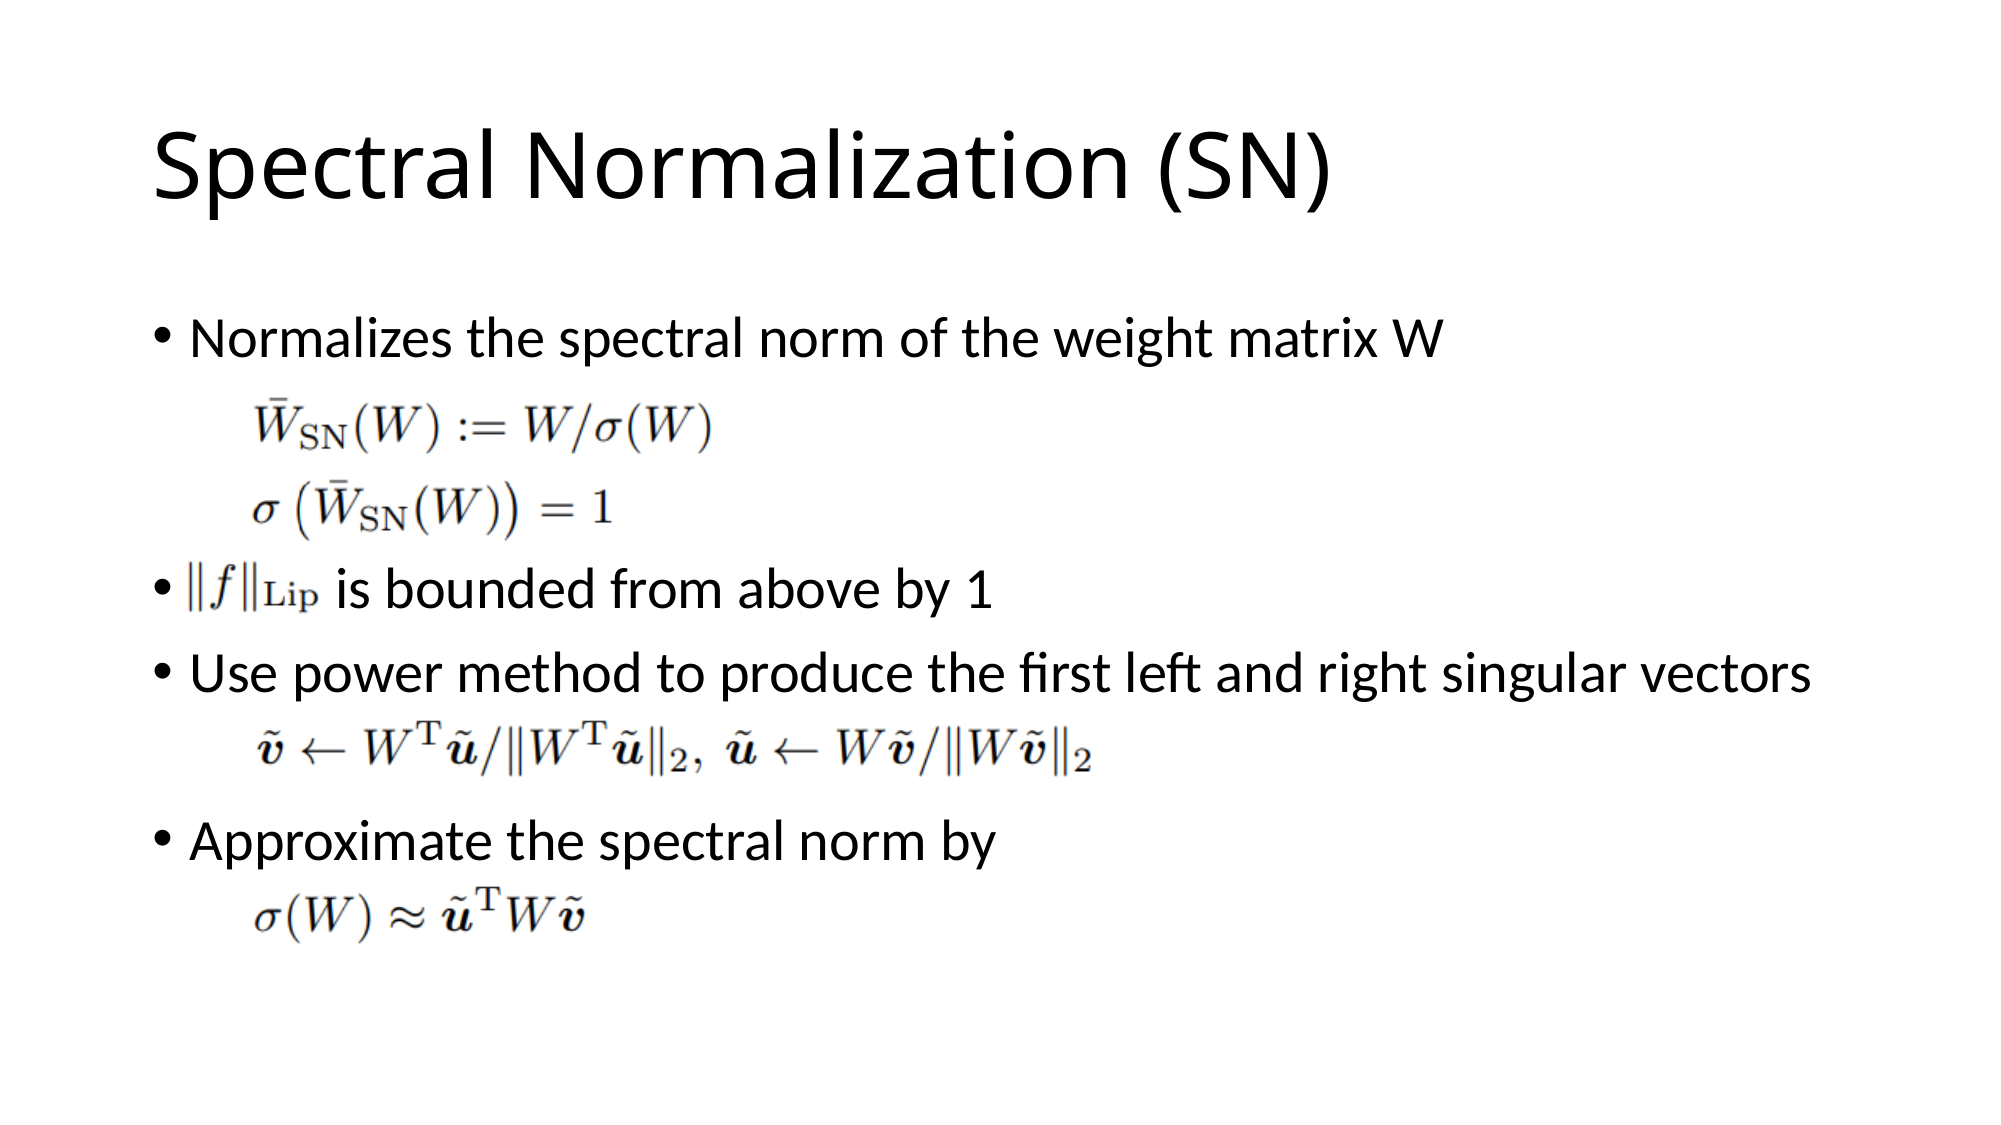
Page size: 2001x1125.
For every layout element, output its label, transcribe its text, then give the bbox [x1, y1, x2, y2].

picture [249, 876, 589, 953]
picture [245, 477, 618, 545]
picture [245, 710, 1097, 786]
picture [176, 555, 323, 620]
title Spectral Normalization (SN) [137, 59, 1863, 278]
list Normalizes the spectral norm of the weight matrix W is bounded from above by 1 Use power method to produce the first left and right singular vectors Approximate the spectral norm by [137, 299, 1863, 1014]
picture [245, 390, 718, 465]
